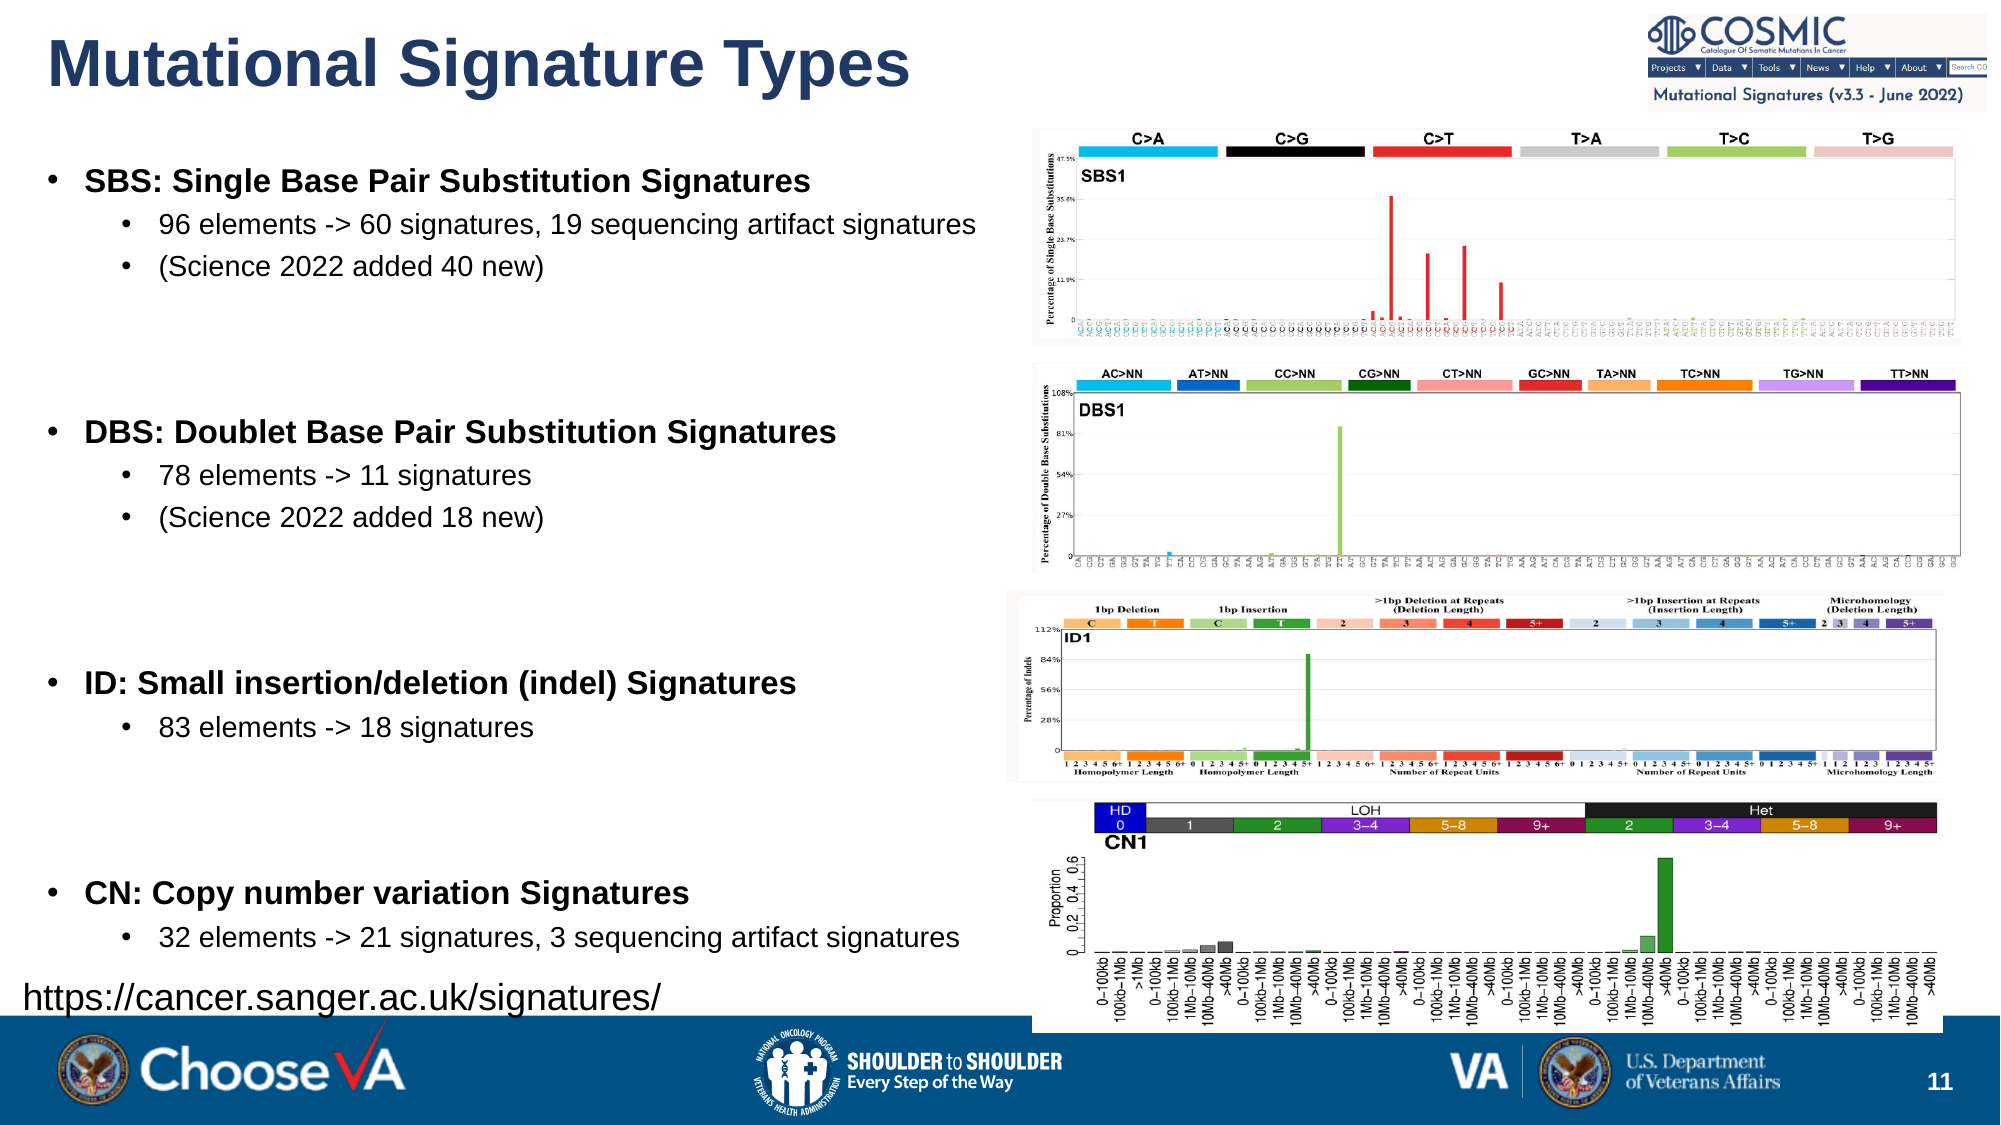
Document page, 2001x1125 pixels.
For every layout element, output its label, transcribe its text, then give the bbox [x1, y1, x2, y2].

picture [1032, 362, 1968, 574]
picture [1032, 128, 1961, 346]
picture [57, 1025, 406, 1106]
picture [1450, 1036, 1780, 1109]
text_box https://cancer.sanger.ac.uk/signatures/ [7, 965, 1008, 1025]
picture [1007, 590, 1943, 783]
title Mutational Signature Types [32, 27, 1406, 103]
picture [751, 799, 1943, 1118]
list SBS: Single Base Pair Substitution Signatures 96 elements -> 60 signatures, 19 sequencing artifact signatures (Science 2022 added 40 new) DBS: Doublet Base Pair Substitution Signatures 78 elements -> 11 signatures (Science 2022 added 18 new) ID: Small insertion/deletion (indel) Signatures 83 elements -> 18 signatures CN: Copy number variation Signatures 32 elements -> 21 signatures, 3 sequencing artifact signatures [32, 156, 1024, 969]
picture [1648, 13, 1987, 112]
